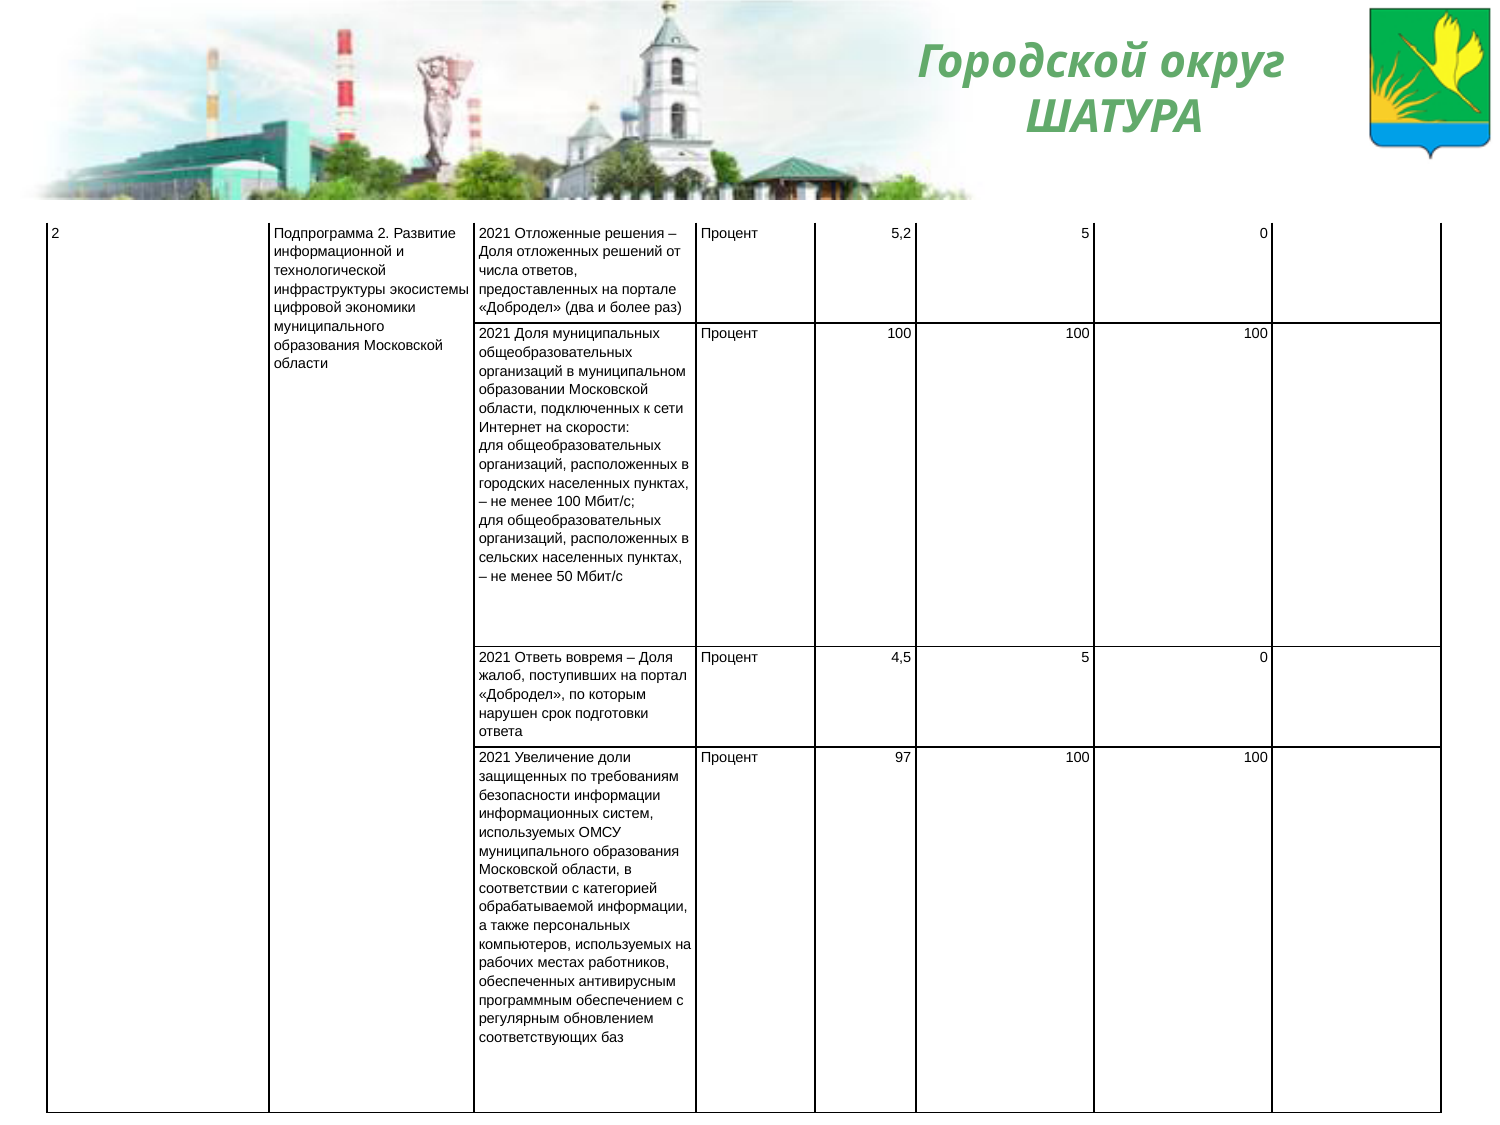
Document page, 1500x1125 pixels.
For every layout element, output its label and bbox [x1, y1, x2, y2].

table_cell [1095, 748, 1271, 1112]
text_box [46, 24, 1465, 252]
table_cell [1095, 647, 1271, 746]
table_cell [816, 324, 915, 646]
table_header [697, 223, 814, 322]
table_header [475, 223, 695, 322]
table_header [816, 223, 915, 322]
table_header [917, 223, 1093, 322]
table_cell [816, 647, 915, 746]
table_cell [816, 748, 915, 1112]
table_cell [1273, 647, 1440, 746]
table_cell [475, 647, 695, 746]
table_header [1273, 223, 1440, 322]
table_cell [475, 748, 695, 1112]
table_cell [475, 324, 695, 646]
table_cell [1273, 748, 1440, 1112]
picture [1362, 0, 1500, 165]
table_header [48, 223, 268, 1112]
table_cell [697, 324, 814, 646]
table_cell [917, 748, 1093, 1112]
table_cell [917, 324, 1093, 646]
table_header [270, 223, 473, 1112]
table_cell [697, 748, 814, 1112]
table_cell [1095, 324, 1271, 646]
picture [0, 0, 985, 200]
table_cell [1273, 324, 1440, 646]
table_cell [697, 647, 814, 746]
table_cell [917, 647, 1093, 746]
table_header [1095, 223, 1271, 322]
